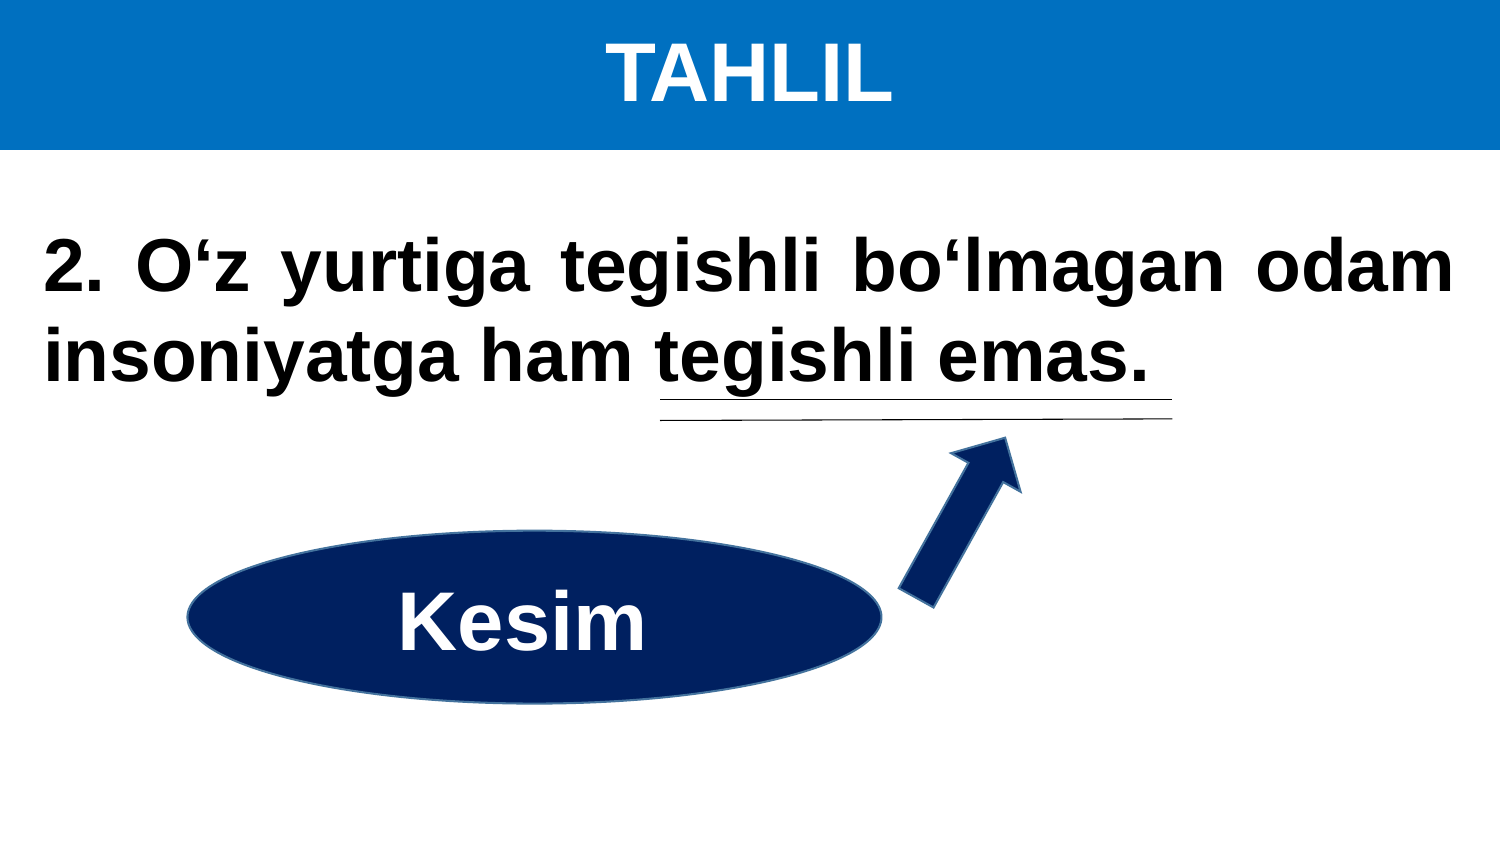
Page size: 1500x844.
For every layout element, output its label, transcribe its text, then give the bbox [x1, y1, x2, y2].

text_box [897, 436, 1023, 609]
title TAHLIL [0, 0, 1500, 150]
text_box 2. O‘z yurtiga tegishli bo‘lmagan odam insoniyatga ham tegishli emas. [28, 208, 1472, 404]
text_box Kesim [186, 529, 883, 705]
